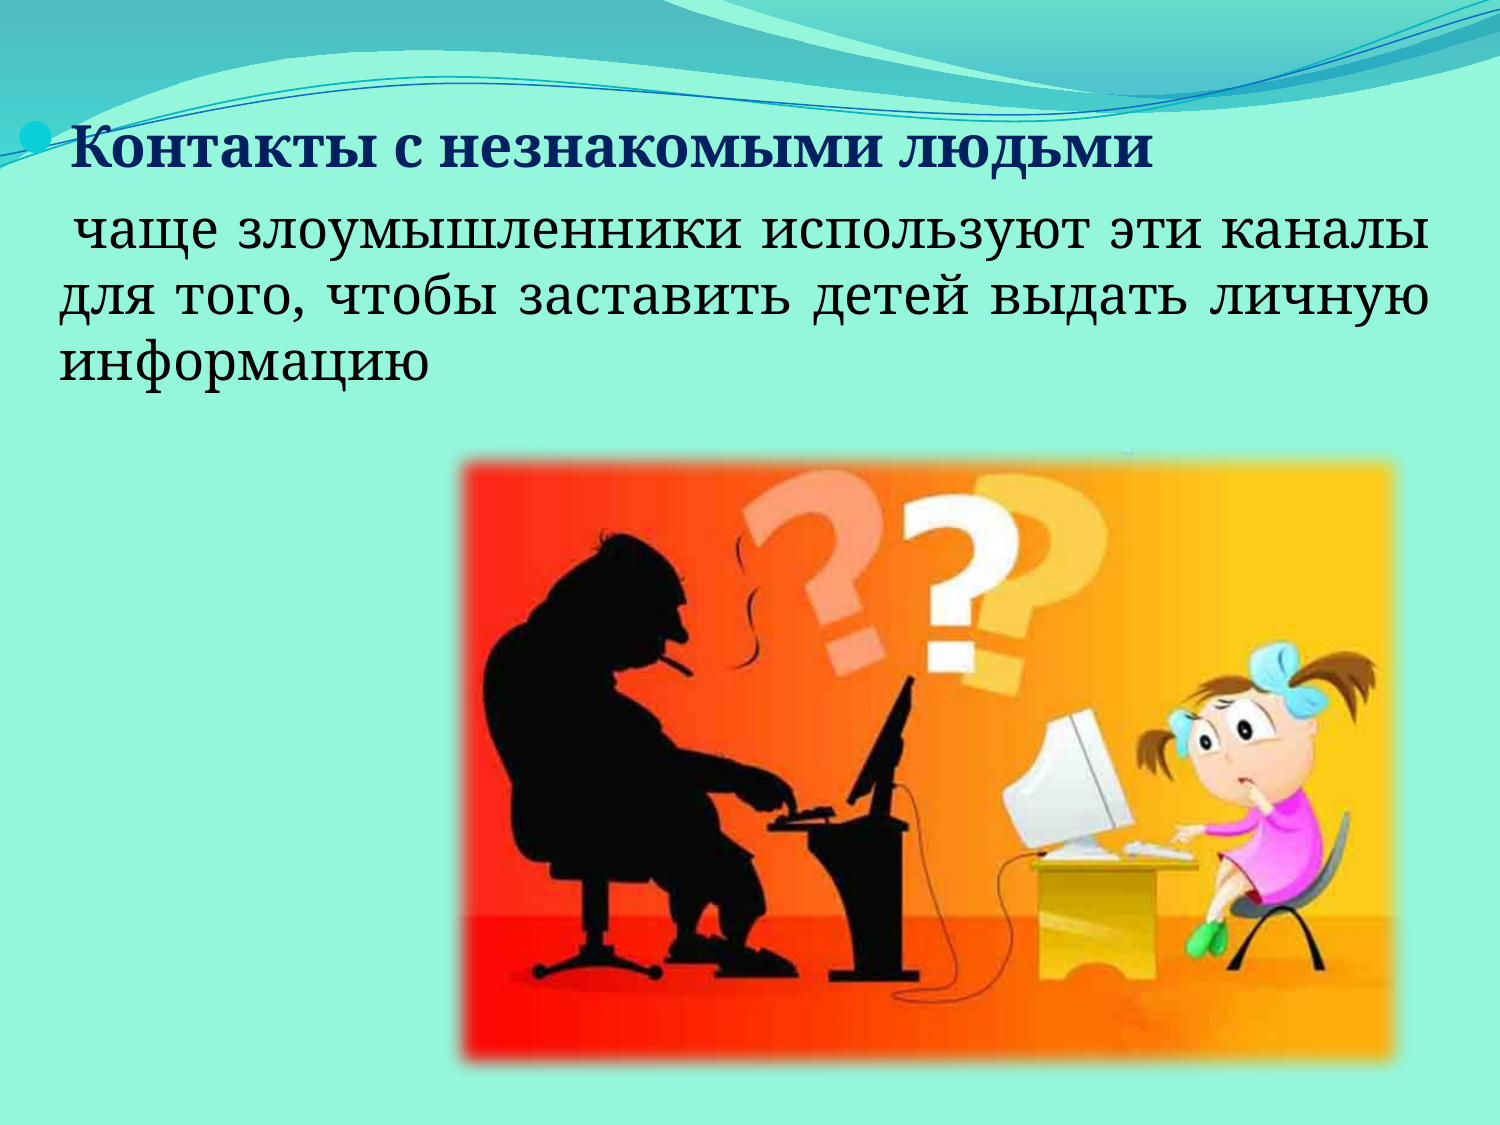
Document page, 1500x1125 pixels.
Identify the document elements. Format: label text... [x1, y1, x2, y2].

picture [445, 444, 1412, 1080]
list Контакты с незнакомыми людьми чаще злоумышленники используют эти каналы для того, чтобы заставить детей выдать личную информацию [0, 101, 1447, 445]
